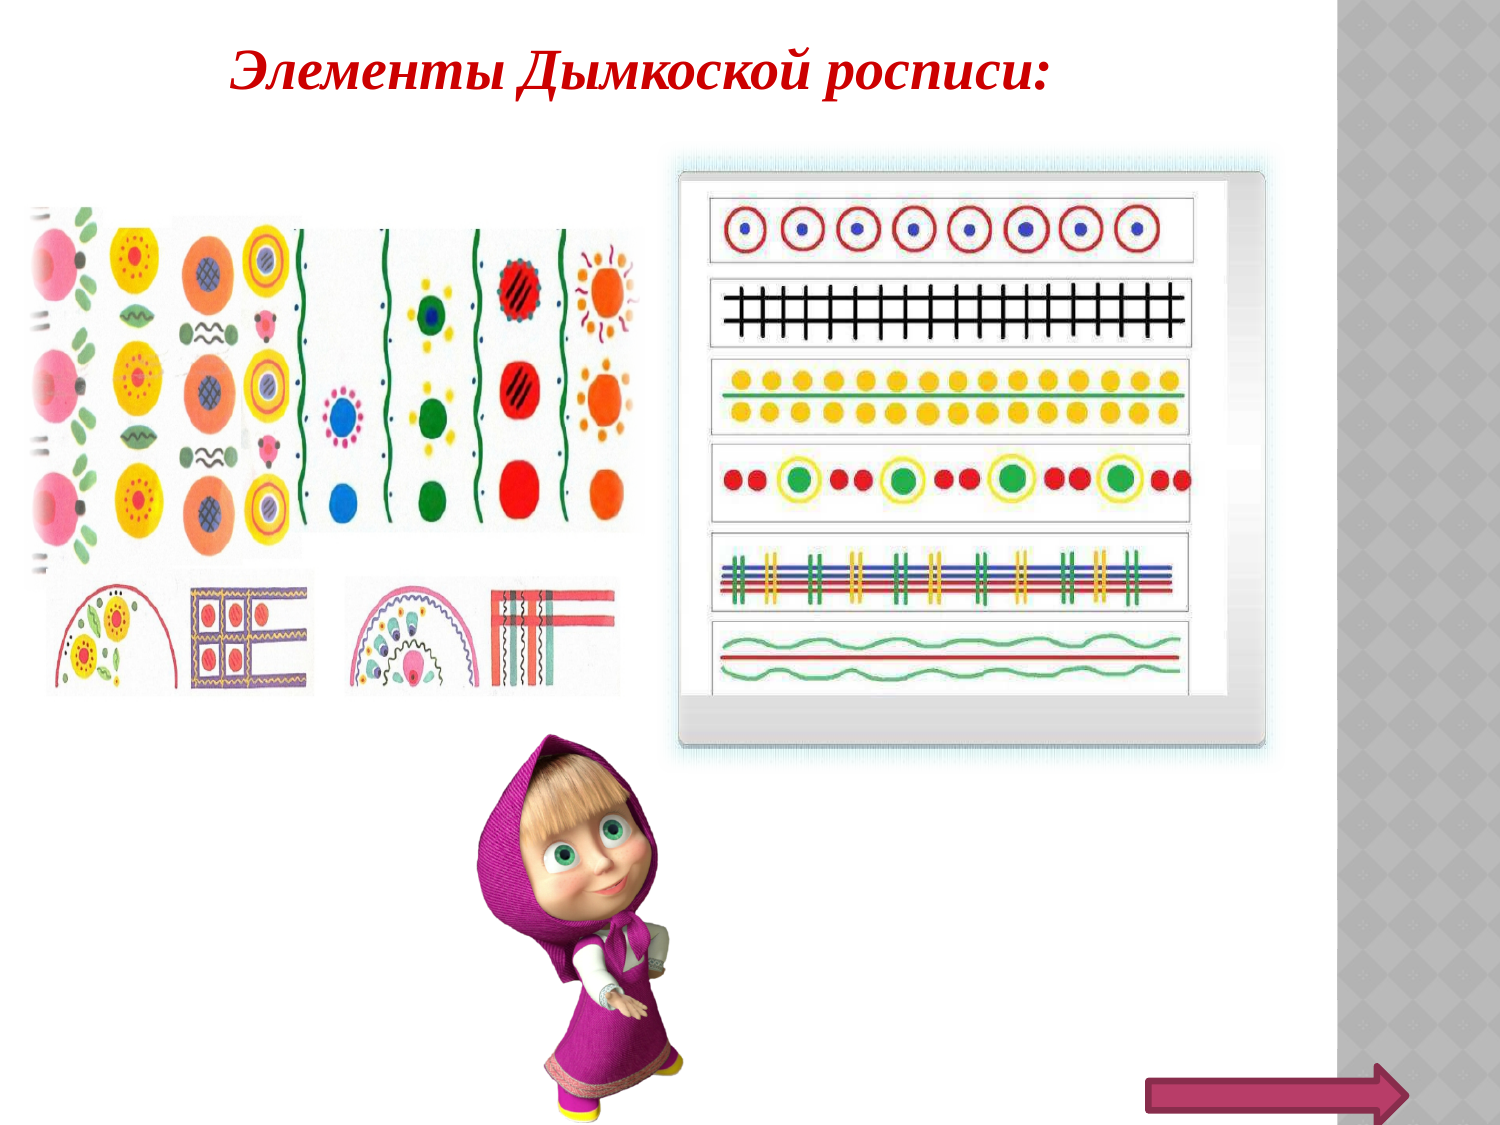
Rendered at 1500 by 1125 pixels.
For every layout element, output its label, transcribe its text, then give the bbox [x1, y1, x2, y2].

picture [23, 140, 1286, 1125]
text_box [1145, 1063, 1410, 1125]
text_box Элементы Дымкоской росписи: [215, 23, 1069, 109]
